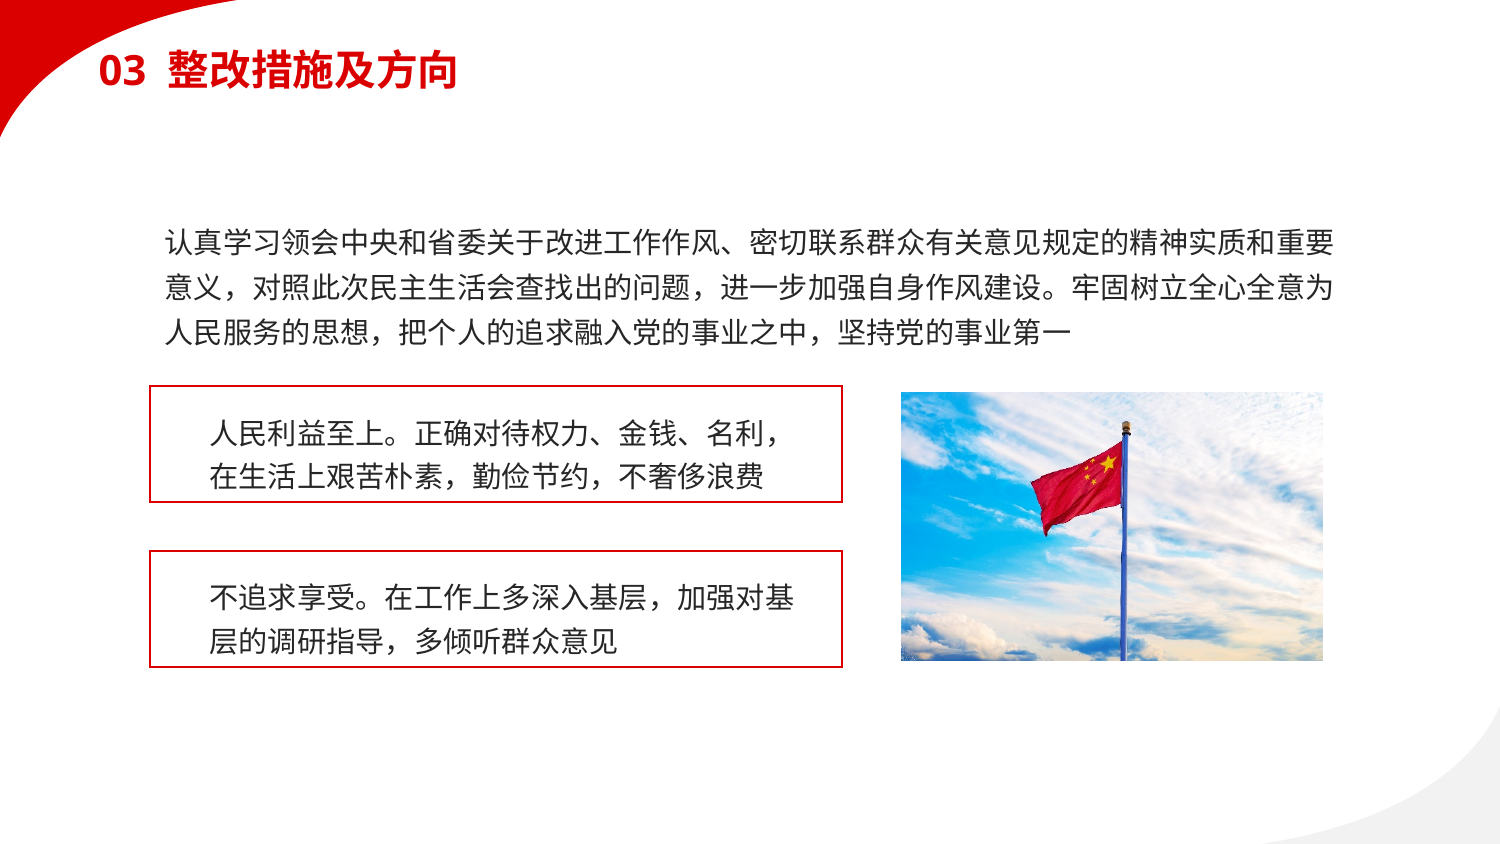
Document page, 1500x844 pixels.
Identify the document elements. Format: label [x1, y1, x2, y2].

text_box [0, 0, 1500, 844]
